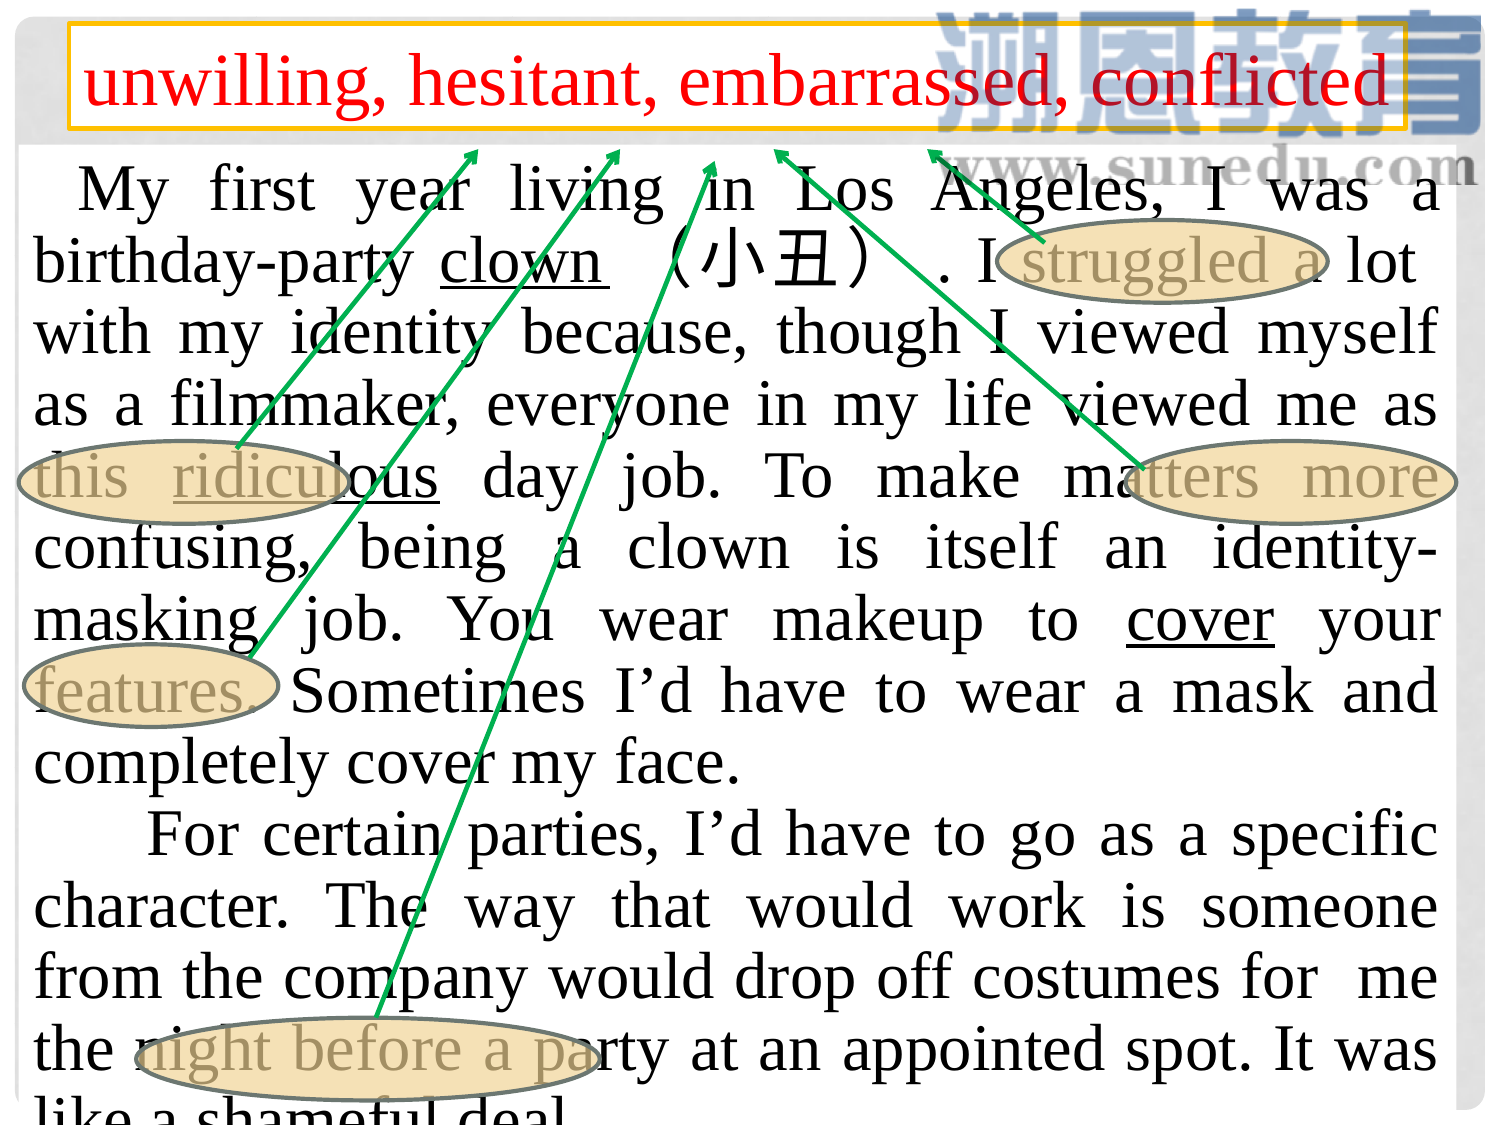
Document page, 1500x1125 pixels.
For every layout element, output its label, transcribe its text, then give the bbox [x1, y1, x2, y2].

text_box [236, 148, 479, 449]
text_box unwilling, hesitant, embarrassed, conflicted [69, 23, 932, 129]
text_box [249, 449, 375, 659]
text_box [1123, 438, 1459, 526]
text_box [134, 1015, 602, 1103]
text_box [479, 148, 621, 160]
text_box [1145, 217, 1330, 305]
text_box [375, 160, 715, 1018]
text_box My first year living in Los Angeles, I was a birthday-party clown（小丑）. I struggled a lot with my identity because, though I viewed myself as a filmmaker, everyone in my life viewed me as this ridiculous day job. To make matters more confusing, being a clown is itself an identity-masking job. You wear makeup to cover your features. Sometimes I’d have to wear a mask and completely cover my face. For certain parties, I’d have to go as a specific character. The way that would work is someone from the company would drop off costumes for me the night before a party at an appointed spot. It was like a shameful deal. [18, 144, 1457, 1125]
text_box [773, 148, 1145, 470]
text_box [21, 642, 281, 730]
text_box [16, 438, 249, 526]
picture [932, 6, 1481, 185]
